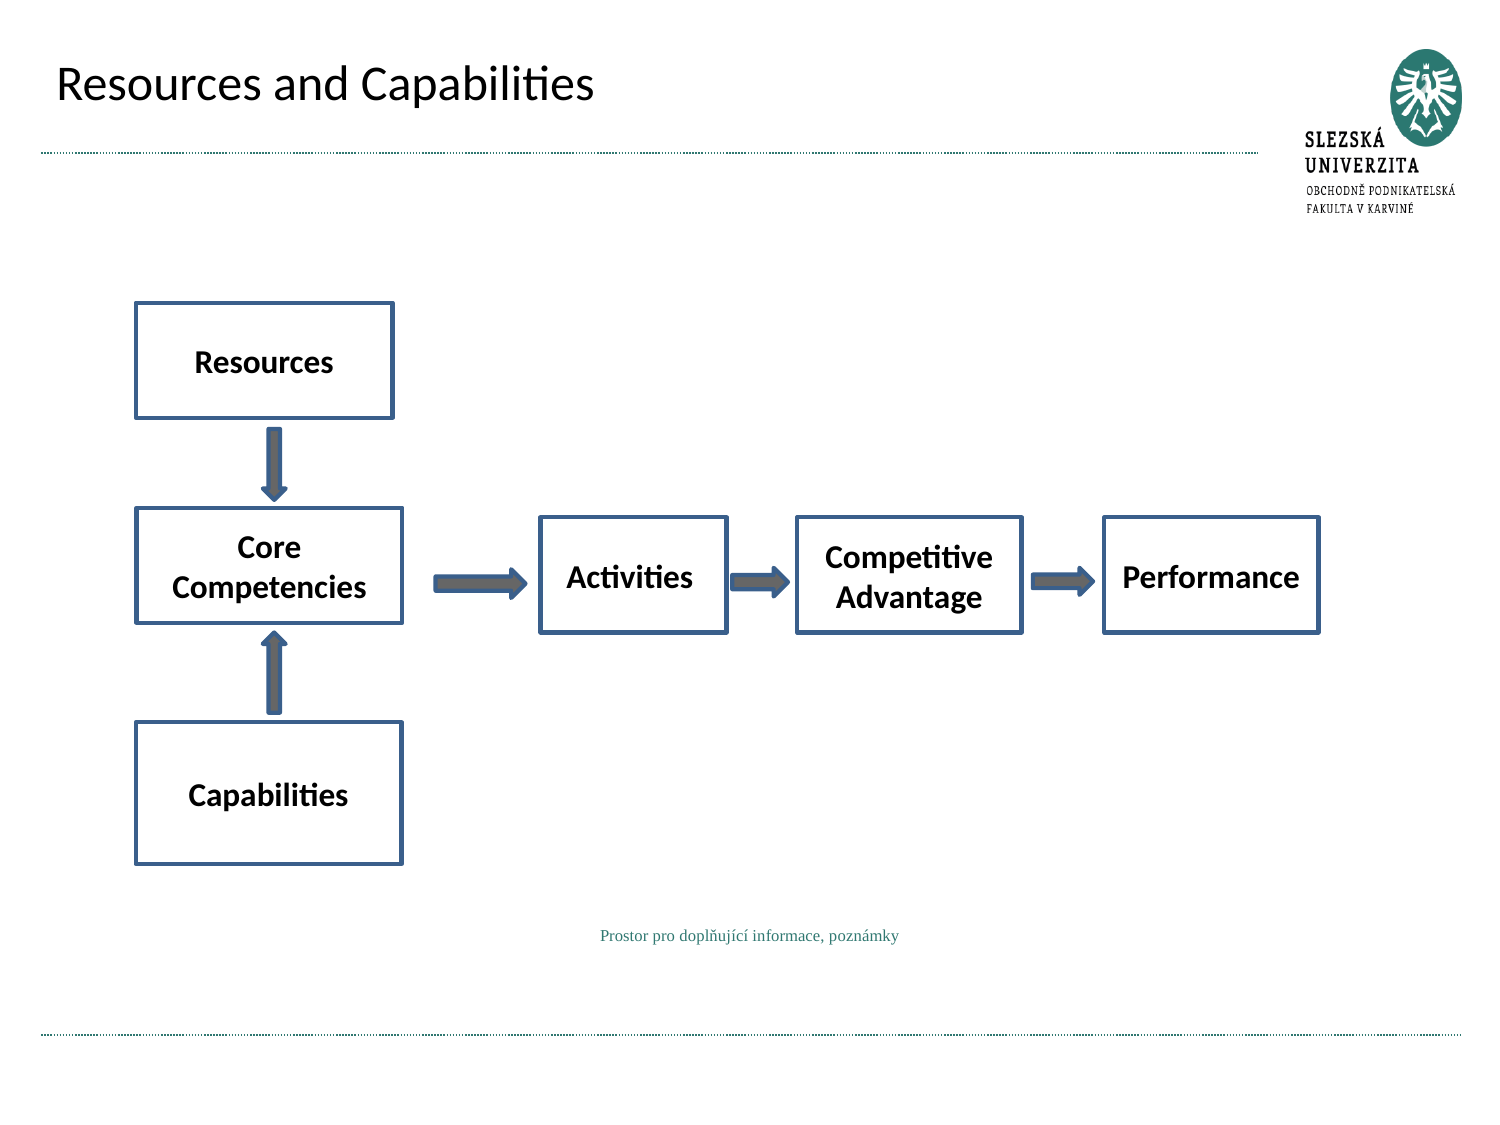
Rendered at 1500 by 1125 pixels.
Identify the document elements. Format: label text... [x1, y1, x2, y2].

text_box Core Competencies [134, 506, 404, 625]
text_box Capabilities [134, 720, 404, 866]
text_box [1030, 565, 1096, 597]
title Resources and Capabilities [41, 42, 786, 154]
picture [1305, 49, 1462, 213]
text_box [730, 565, 791, 599]
text_box [433, 567, 528, 600]
text_box Performance [1102, 515, 1321, 635]
text_box Prostor pro doplňující informace, poznámky [442, 916, 1058, 951]
text_box [260, 426, 288, 502]
text_box Activities [538, 515, 729, 635]
text_box [260, 630, 288, 715]
text_box Resources [134, 301, 395, 420]
text_box Competitive Advantage [795, 515, 1024, 635]
